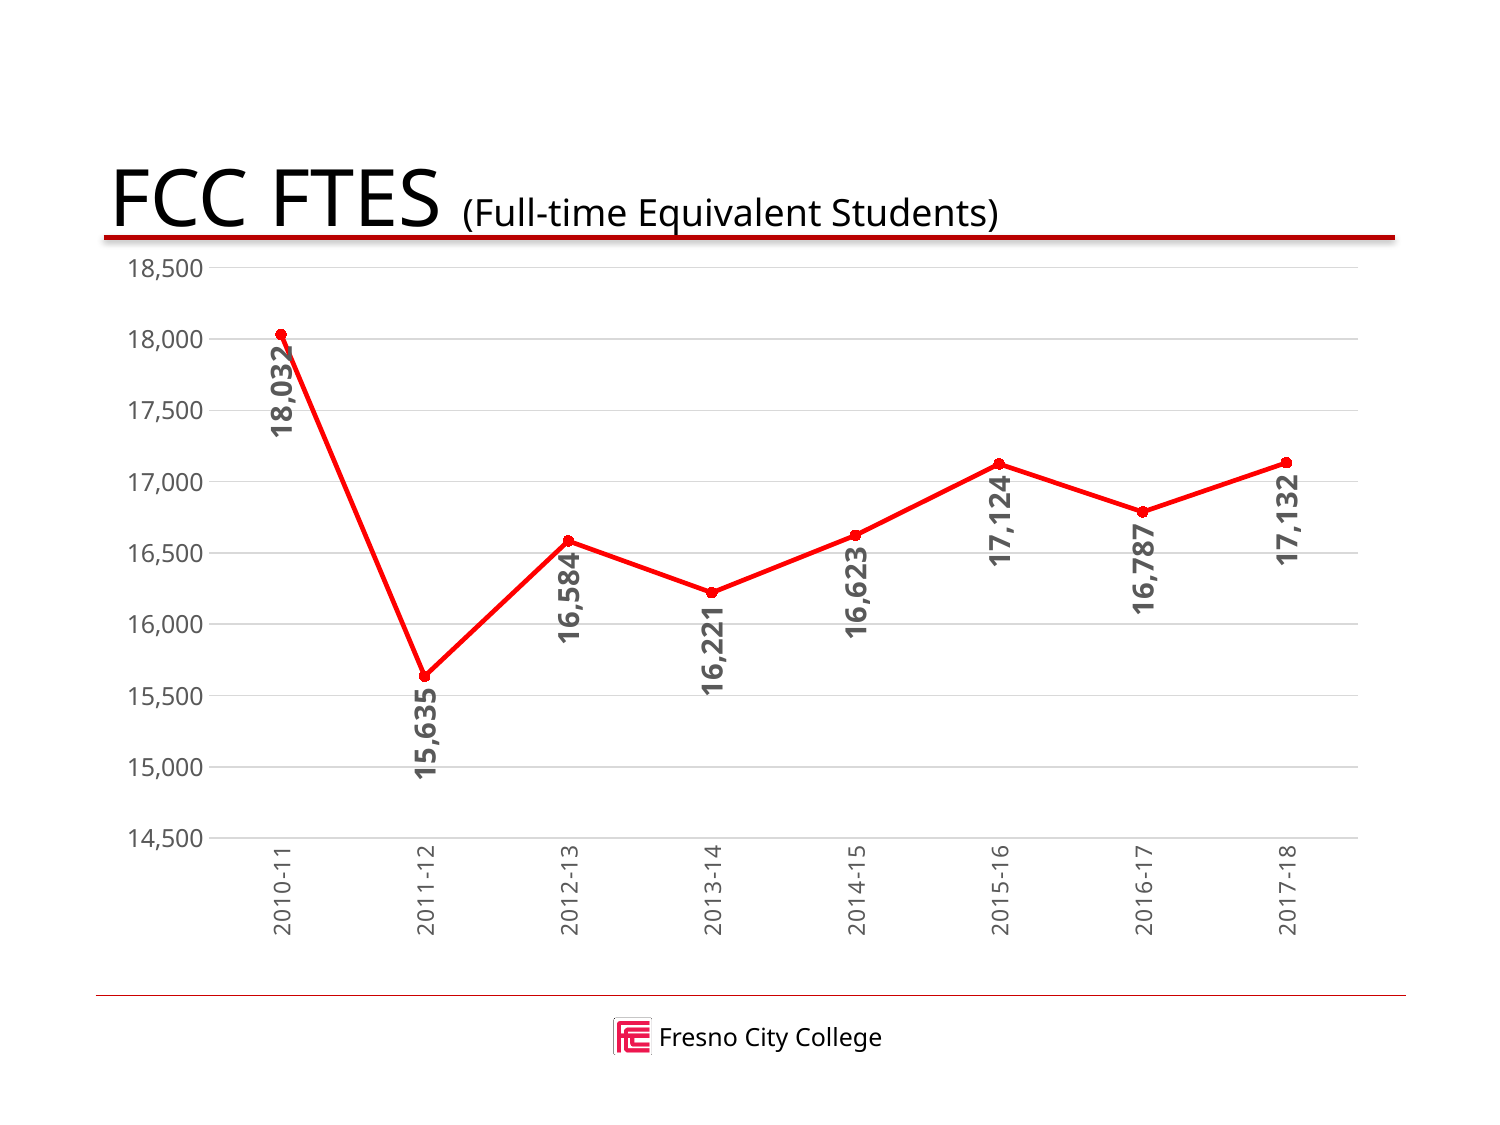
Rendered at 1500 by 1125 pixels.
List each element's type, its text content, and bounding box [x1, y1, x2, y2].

picture [613, 1017, 652, 1055]
title FCC FTES (Full-time Equivalent Students) [94, 50, 1407, 250]
chart [93, 249, 1392, 984]
